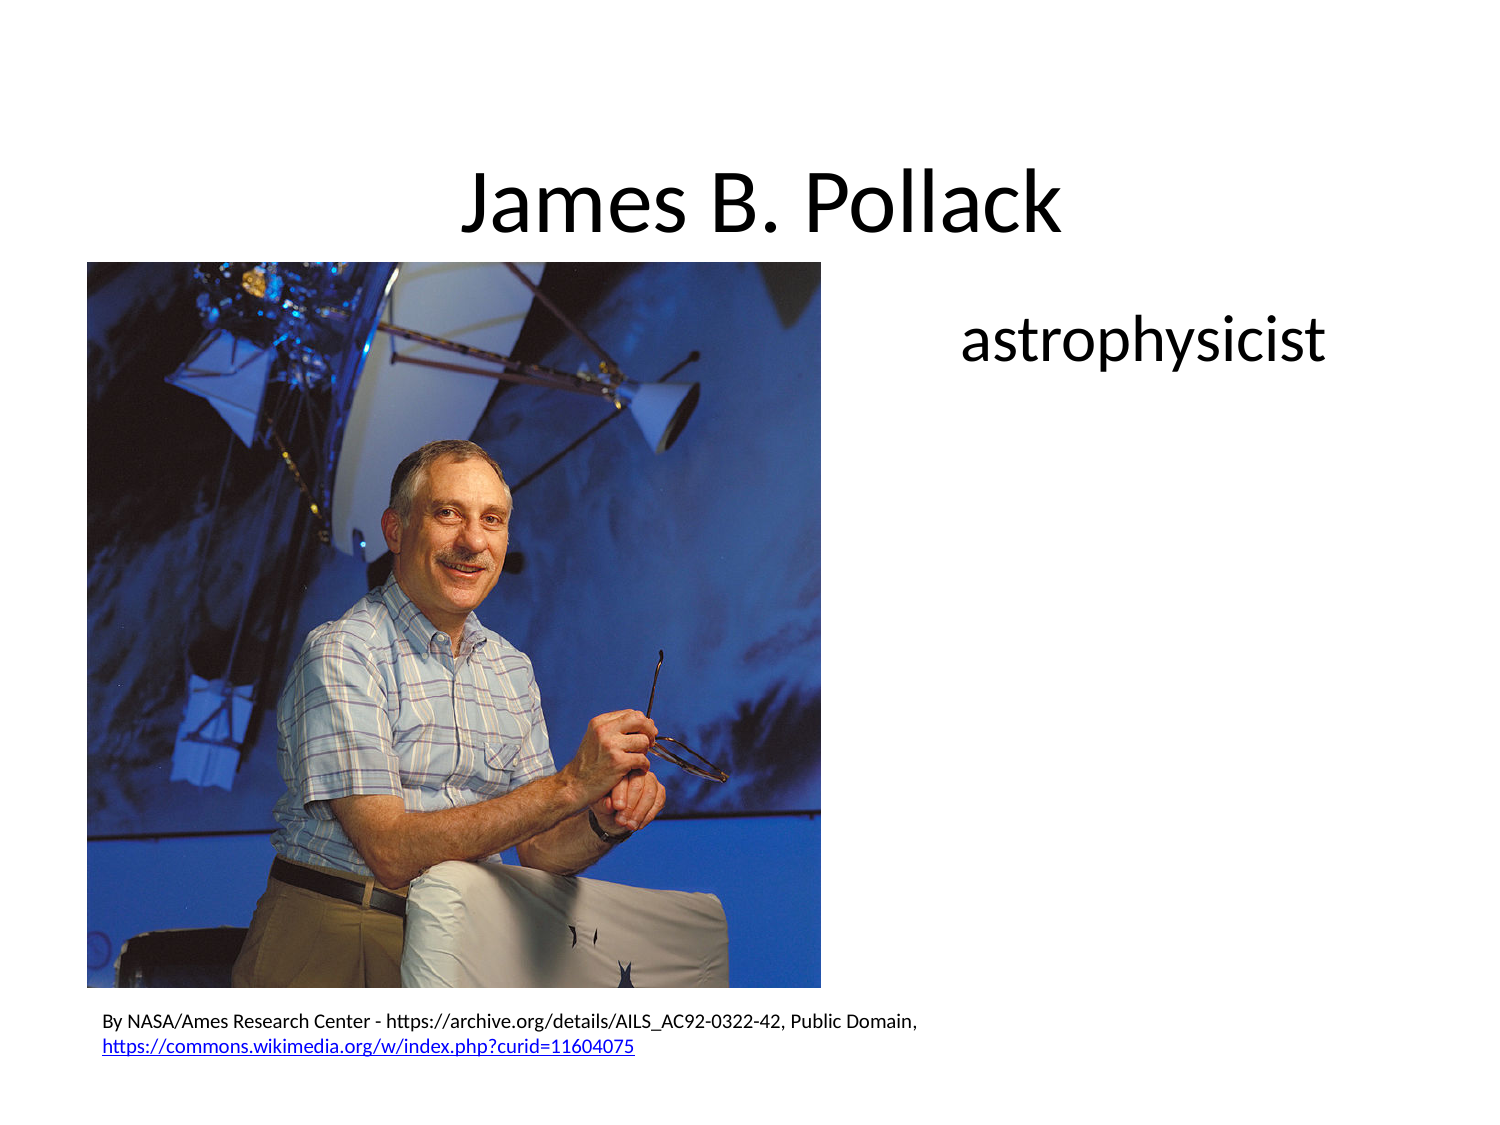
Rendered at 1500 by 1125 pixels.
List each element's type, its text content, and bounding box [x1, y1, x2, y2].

title James B. Pollack [125, 75, 1400, 317]
subtitle astrophysicist [887, 287, 1400, 938]
text_box By NASA/Ames Research Center - https://archive.org/details/AILS_AC92-0322-42, Public Domain, https://commons.wikimedia.org/w/index.php?curid=11604075 [87, 999, 1413, 1065]
picture [87, 262, 821, 988]
